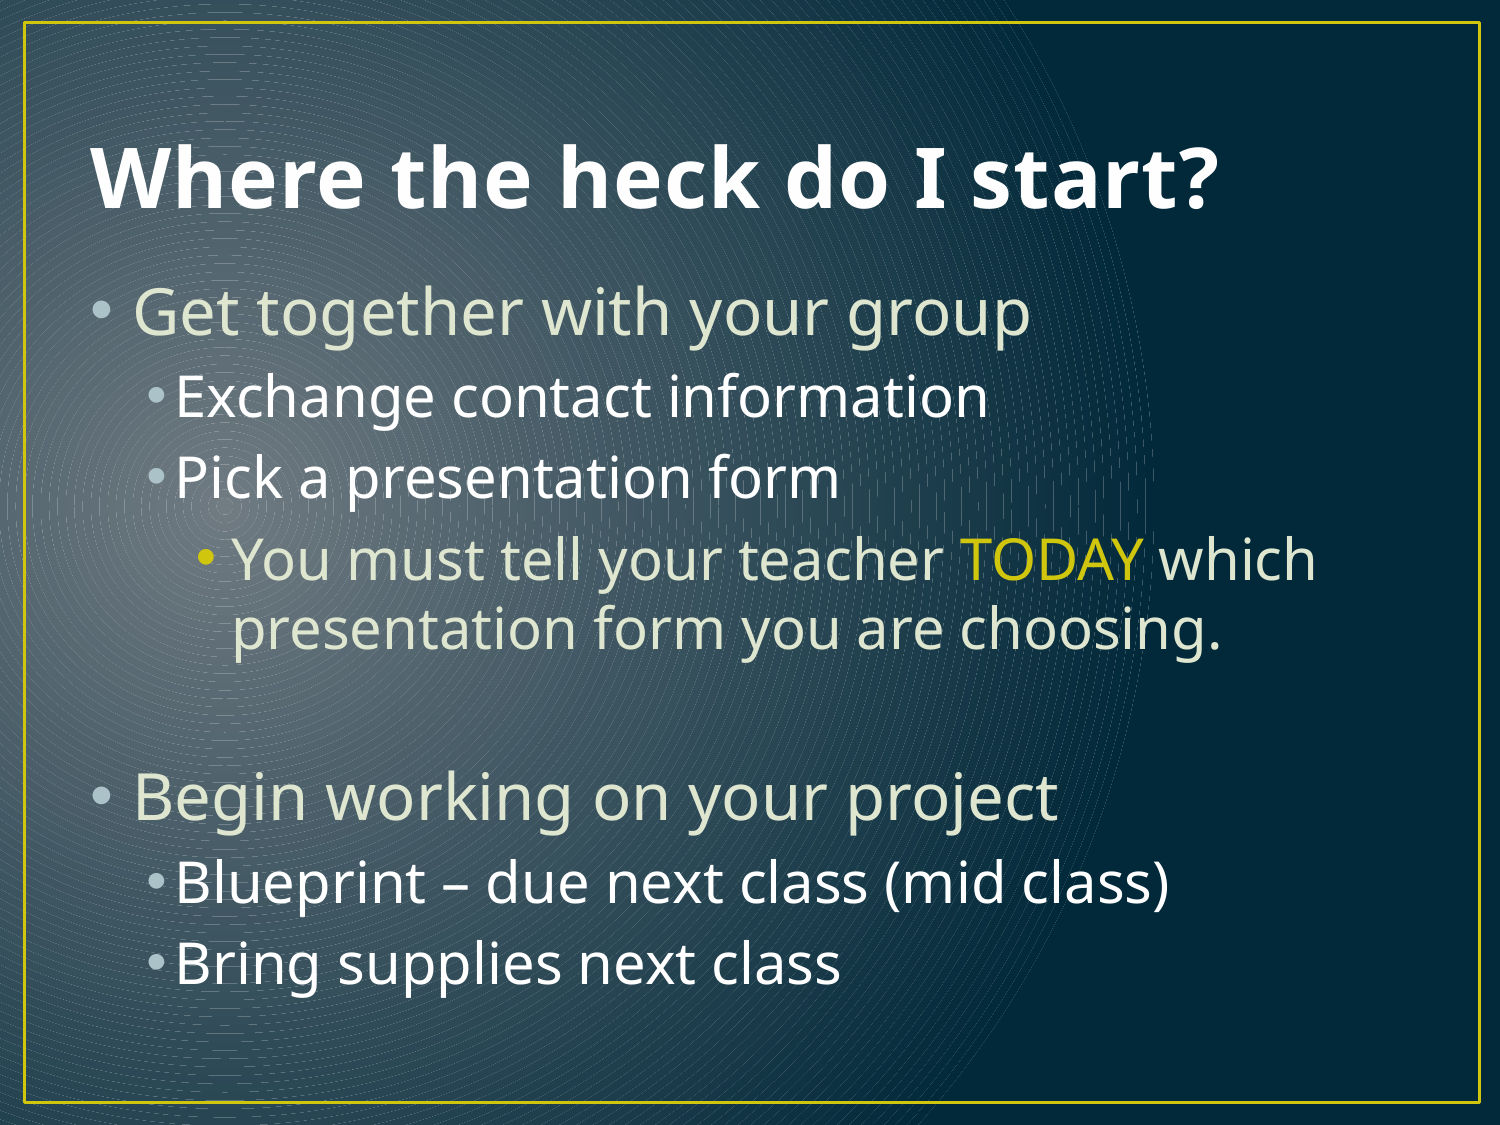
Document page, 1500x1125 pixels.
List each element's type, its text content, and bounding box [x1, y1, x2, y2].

title Where the heck do I start? [75, 45, 1425, 233]
list Get together with your group Exchange contact information Pick a presentation form You must tell your teacher TODAY which presentation form you are choosing. Begin working on your project Blueprint – due next class (mid class) Bring supplies next class [75, 262, 1425, 1005]
